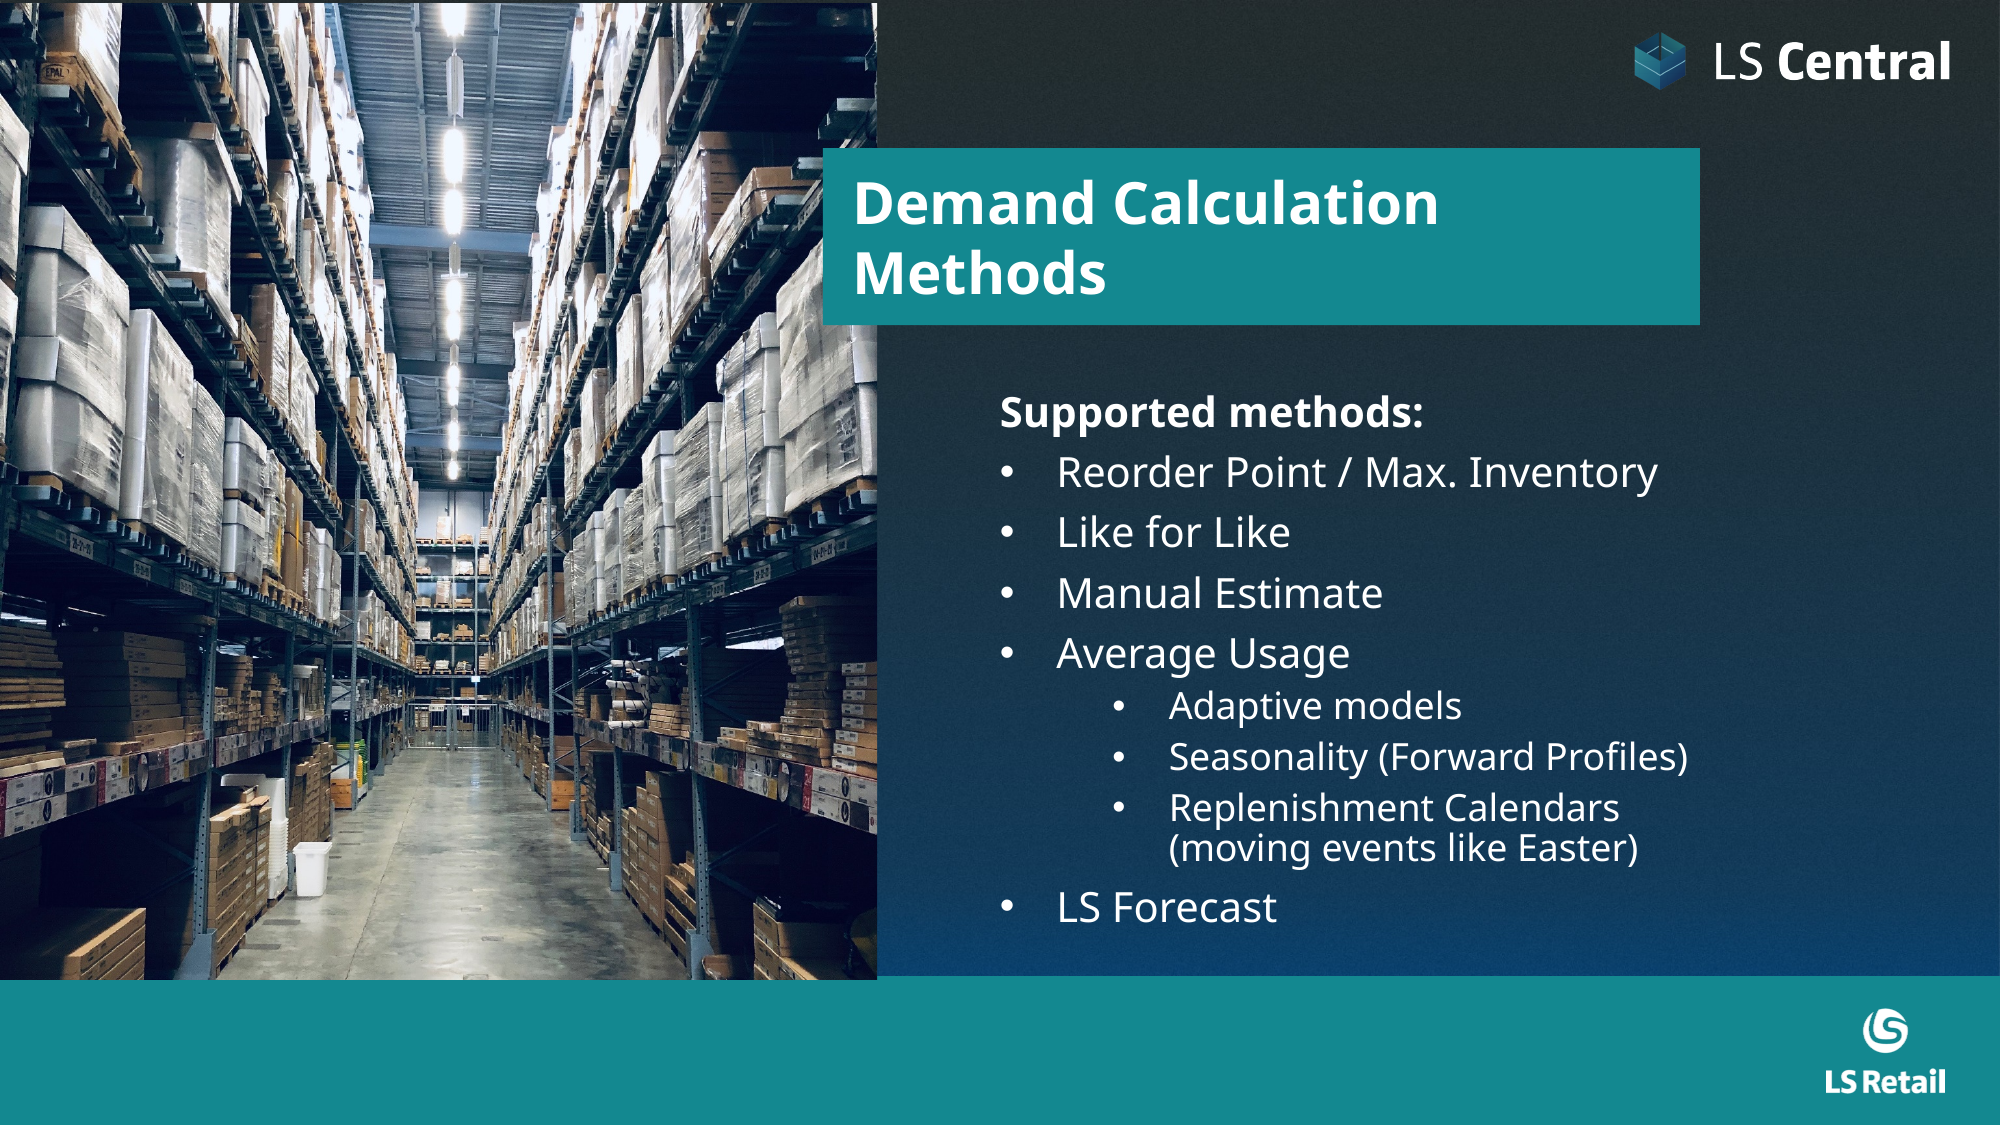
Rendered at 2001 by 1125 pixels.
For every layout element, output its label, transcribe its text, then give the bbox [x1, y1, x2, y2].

list Supported methods: Reorder Point / Max. Inventory Like for Like Manual Estimate Average Usage Adaptive models Seasonality (Forward Profiles) Replenishment Calendars (moving events like Easter) LS Forecast [999, 385, 1945, 938]
list Demand Calculation Methods [878, 148, 1700, 326]
picture [1826, 1008, 1945, 1094]
picture [0, 0, 2000, 980]
